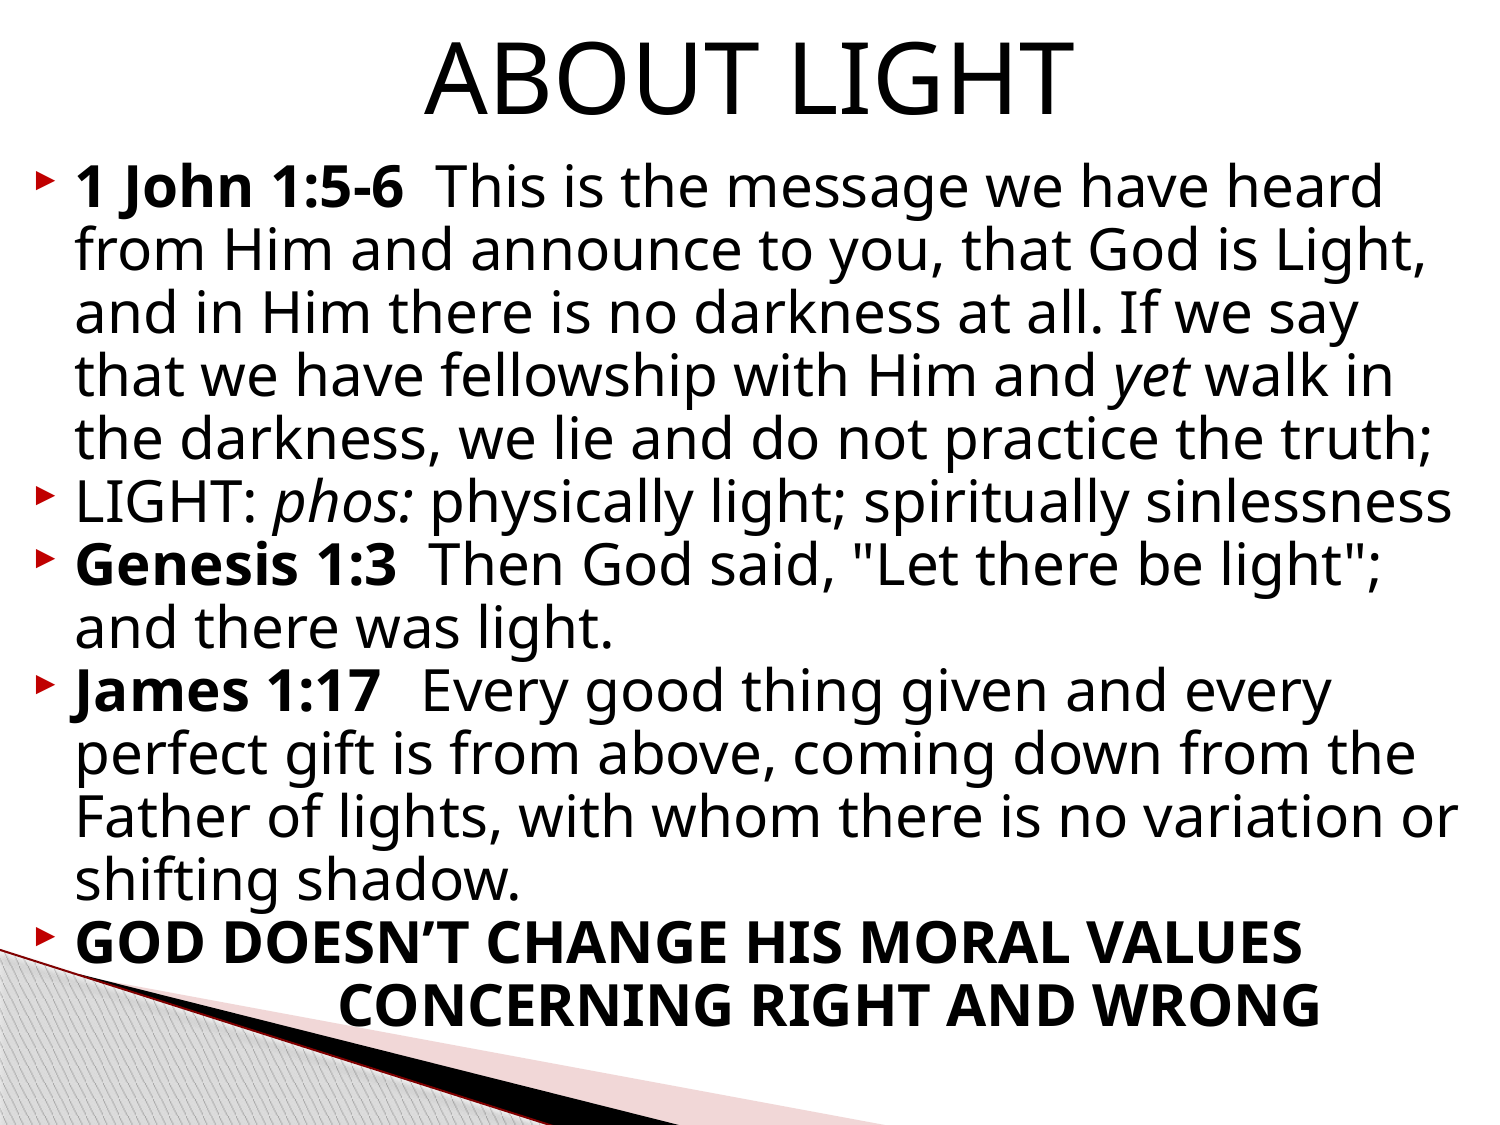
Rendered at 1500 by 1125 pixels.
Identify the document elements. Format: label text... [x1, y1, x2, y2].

list 1 John 1:5-6 This is the message we have heard from Him and announce to you, that God is Light, and in Him there is no darkness at all. If we say that we have fellowship with Him and yet walk in the darkness, we lie and do not practice the truth; LIGHT: phos: physically light; spiritually sinlessness Genesis 1:3 Then God said, "Let there be light"; and there was light. James 1:17 Every good thing given and every perfect gift is from above, coming down from the Father of lights, with whom there is no variation or shifting shadow. GOD DOESN’T CHANGE HIS MORAL VALUES CONCERNING RIGHT AND WRONG [0, 149, 1500, 1125]
title ABOUT LIGHT [75, 0, 1425, 150]
